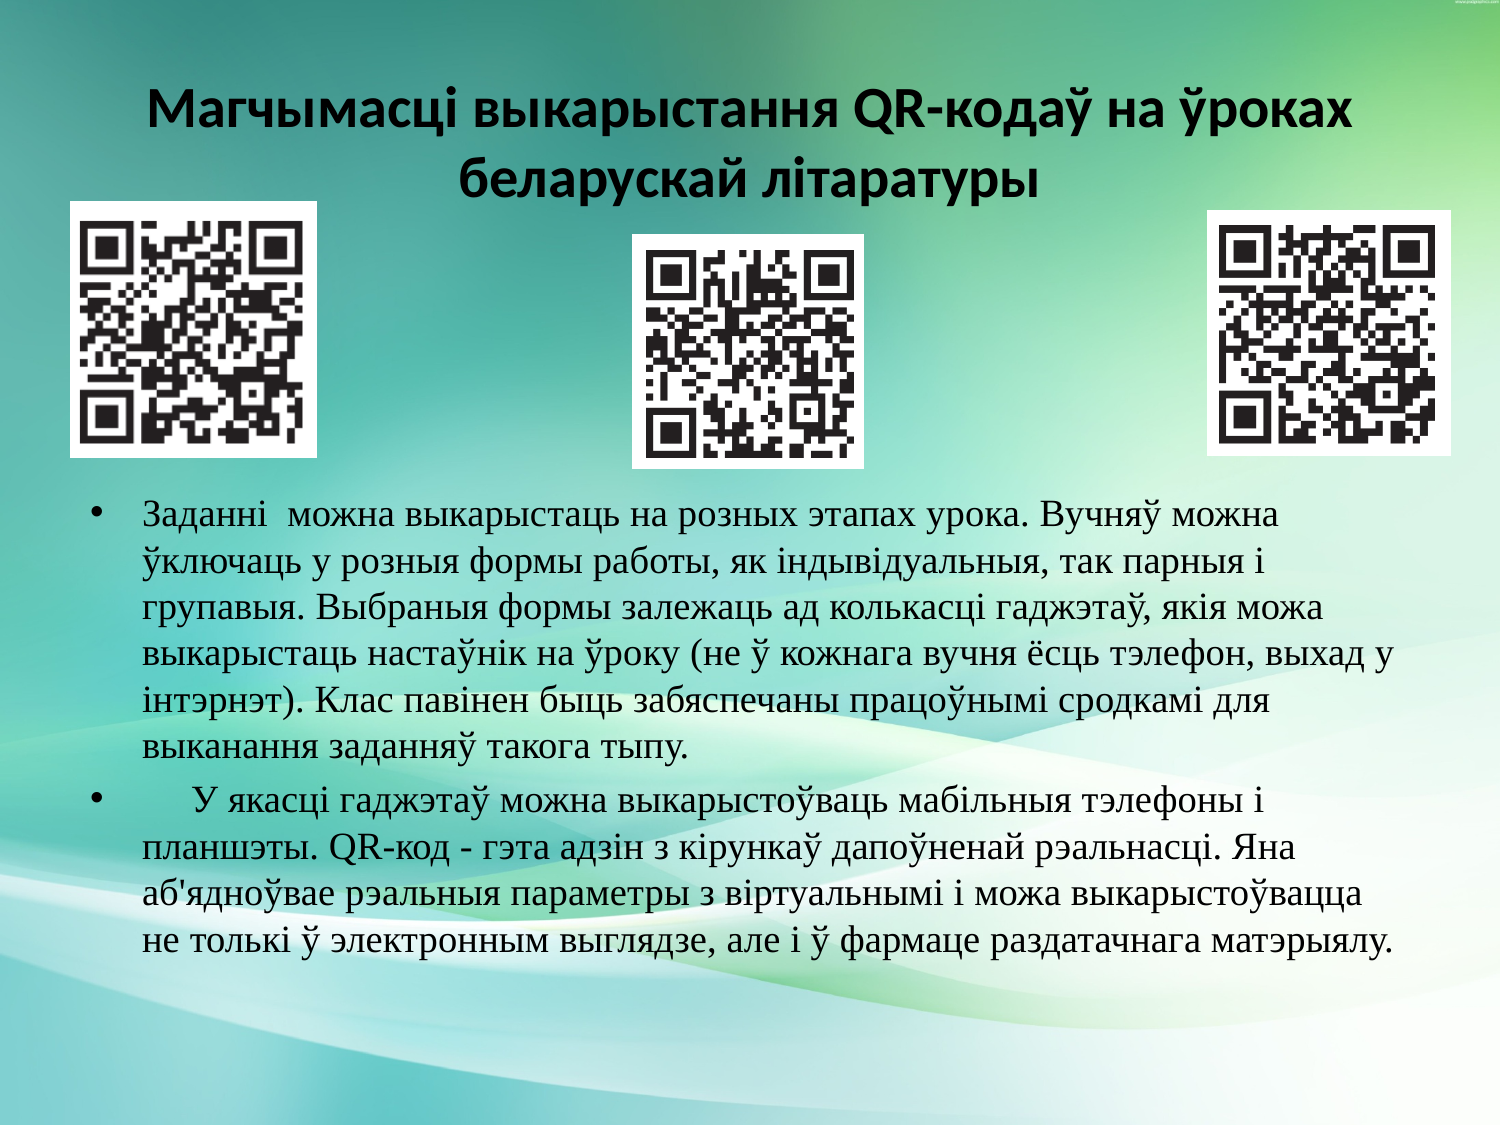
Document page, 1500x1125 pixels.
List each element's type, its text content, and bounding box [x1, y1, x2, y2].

title Магчымасці выкарыстання QR-кодаў на ўроках беларускай літаратуры [75, 45, 1425, 233]
list Заданні можна выкарыстаць на розных этапах урока. Вучняў можна ўключаць у розныя формы работы, як індывідуальныя, так парныя і групавыя. Выбраныя формы залежаць ад колькасці гаджэтаў, якія можа выкарыстаць настаўнік на ўроку (не ў кожнага вучня ёсць тэлефон, выхад у інтэрнэт). Клас павінен быць забяспечаны працоўнымі сродкамі для выканання заданняў такога тыпу. У якасці гаджэтаў можна выкарыстоўваць мабільныя тэлефоны і планшэты. QR-код - гэта адзін з кірункаў дапоўненай рэальнасці. Яна аб'ядноўвае рэальныя параметры з віртуальнымі і можа выкарыстоўвацца не толькі ў электронным выглядзе, але і ў фармаце раздатачнага матэрыялу. [75, 480, 1425, 1005]
picture [0, 0, 1500, 1125]
